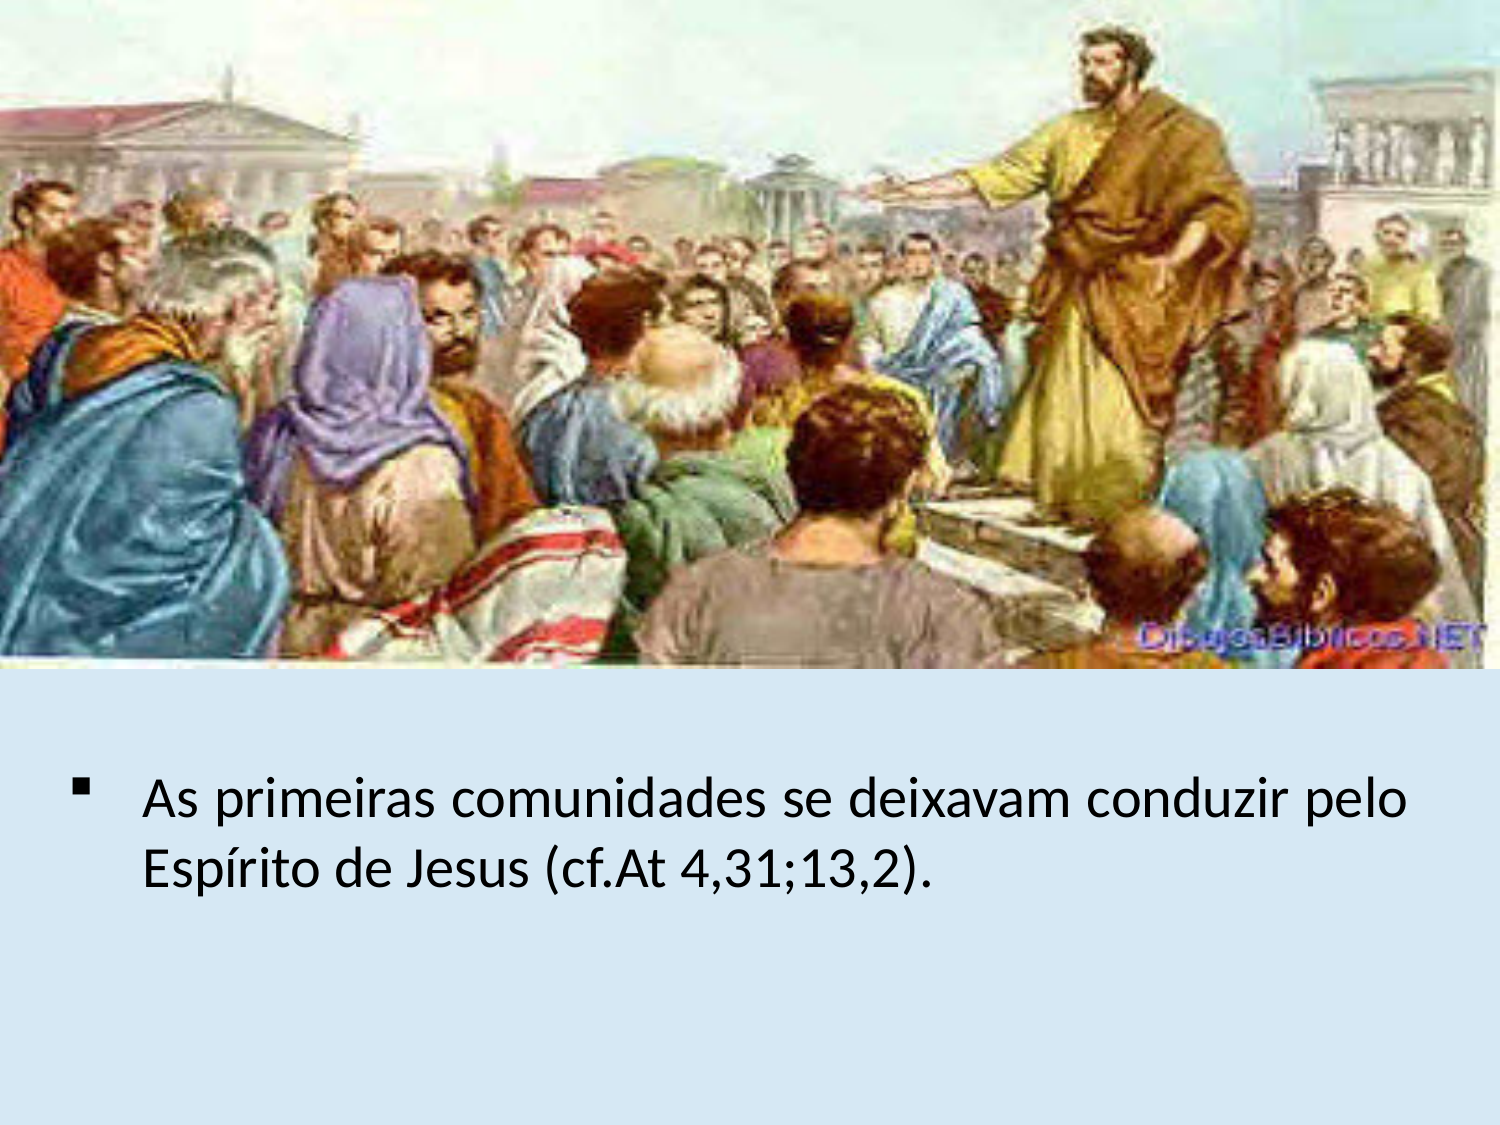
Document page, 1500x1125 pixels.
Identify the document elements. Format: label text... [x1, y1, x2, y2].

text_box As primeiras comunidades se deixavam conduzir pelo Espírito de Jesus (cf.At 4,31;13,2). [53, 751, 1424, 907]
picture [0, 0, 1500, 670]
